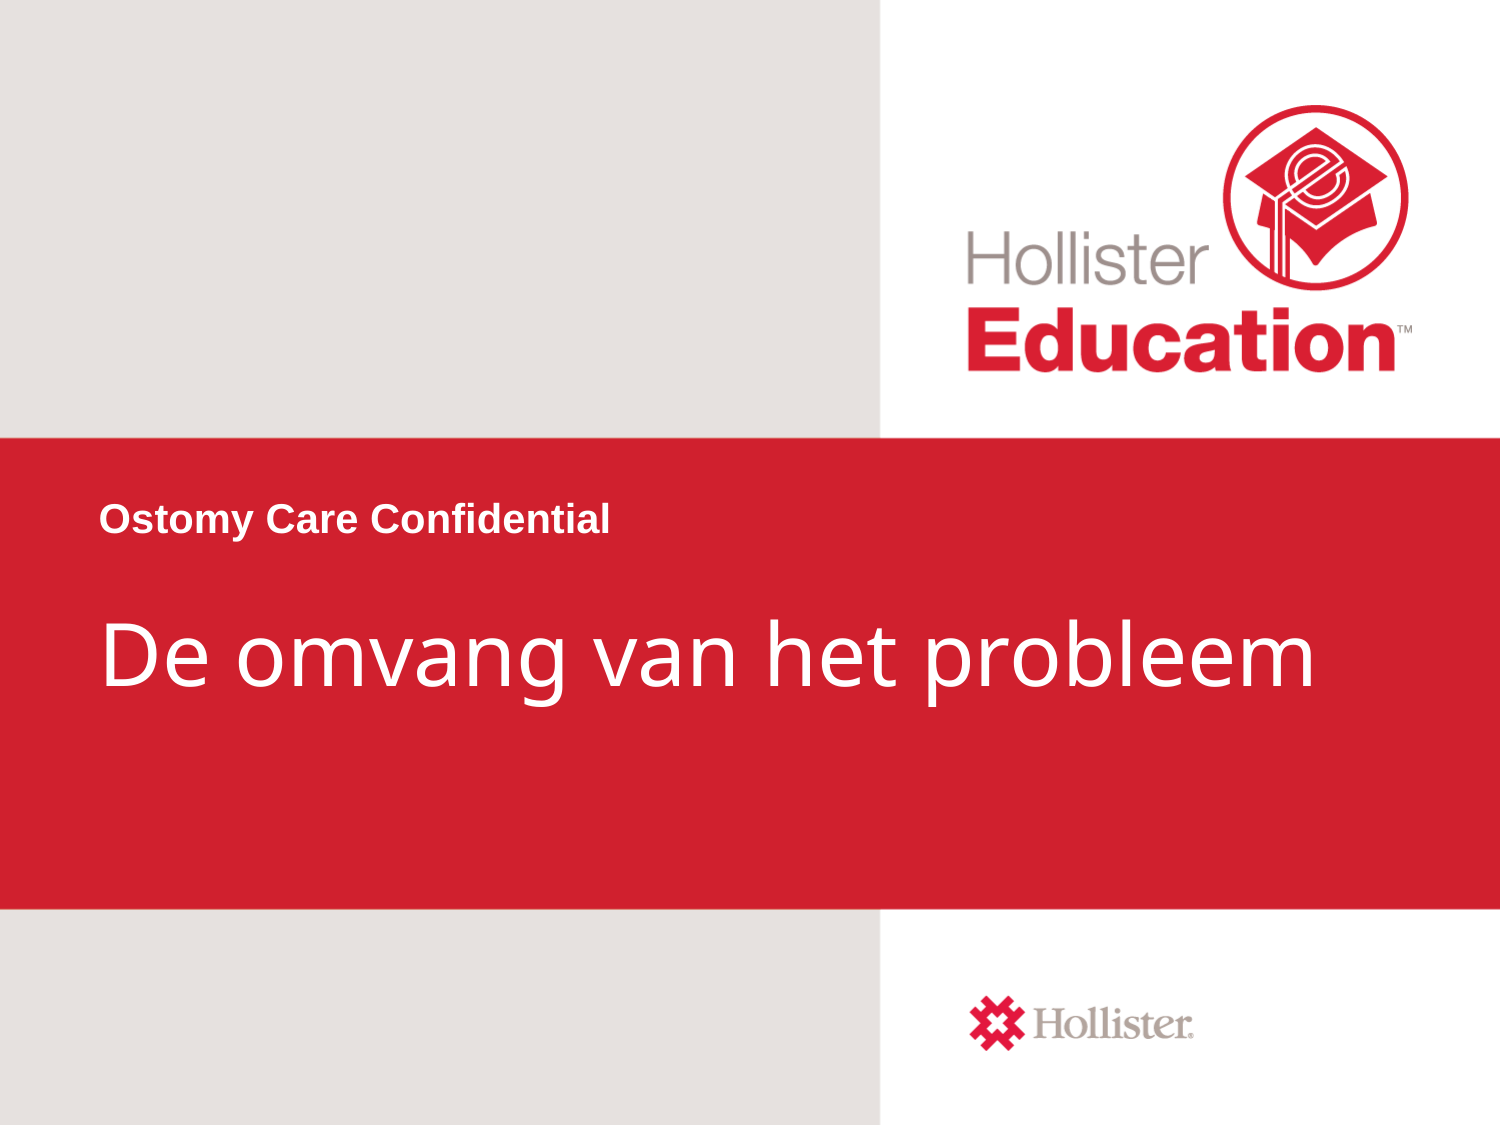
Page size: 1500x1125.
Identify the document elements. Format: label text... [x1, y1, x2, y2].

list Ostomy Care Confidential [98, 491, 883, 560]
list De omvang van het probleem [98, 610, 1361, 830]
picture [0, 0, 1500, 1125]
